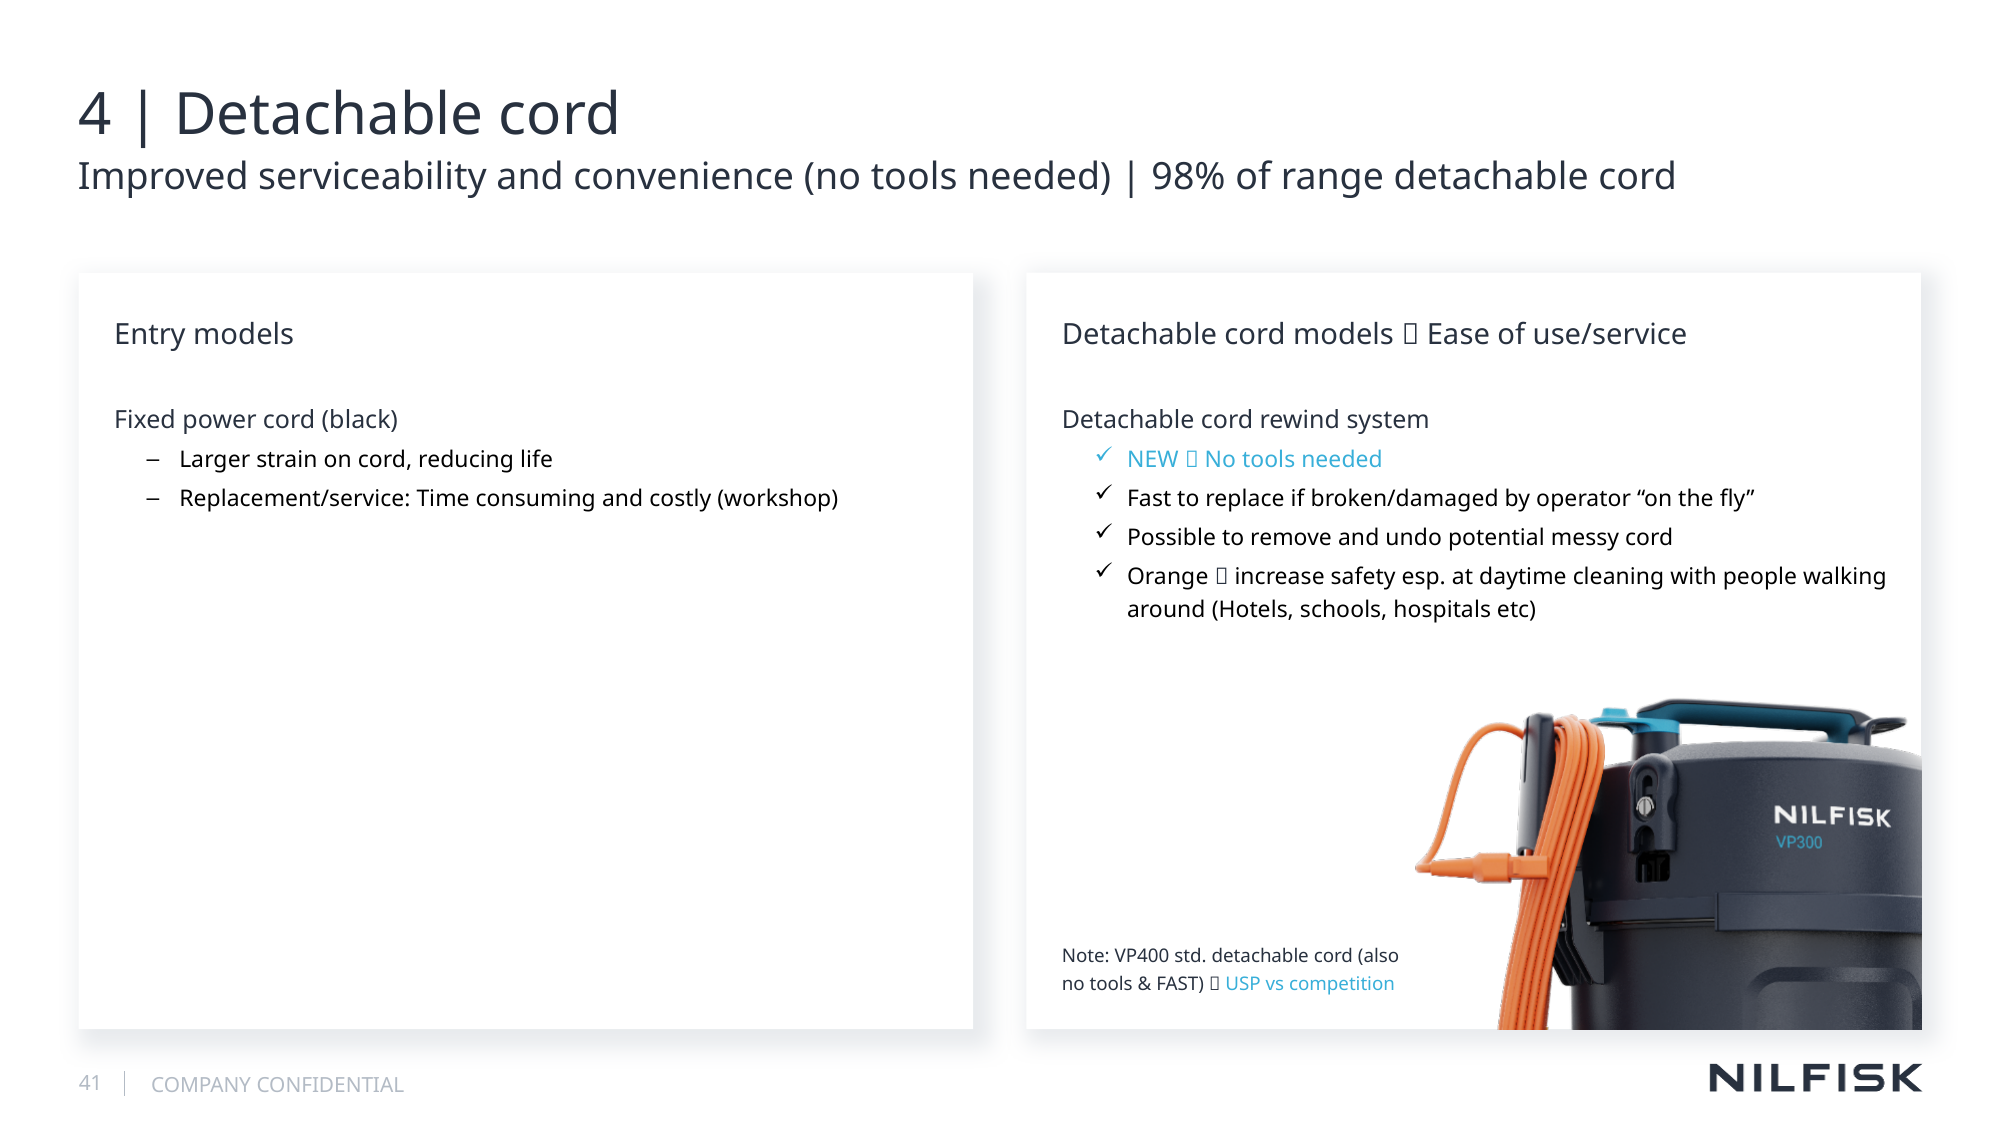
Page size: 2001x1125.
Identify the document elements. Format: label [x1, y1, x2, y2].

footer [151, 1071, 494, 1097]
picture [1304, 663, 1922, 1030]
slide_number [78, 1071, 123, 1097]
text_box [1026, 272, 1921, 1030]
picture [1676, 1030, 1956, 1125]
list [78, 272, 974, 1030]
list [78, 145, 1922, 206]
title [78, 81, 1922, 145]
